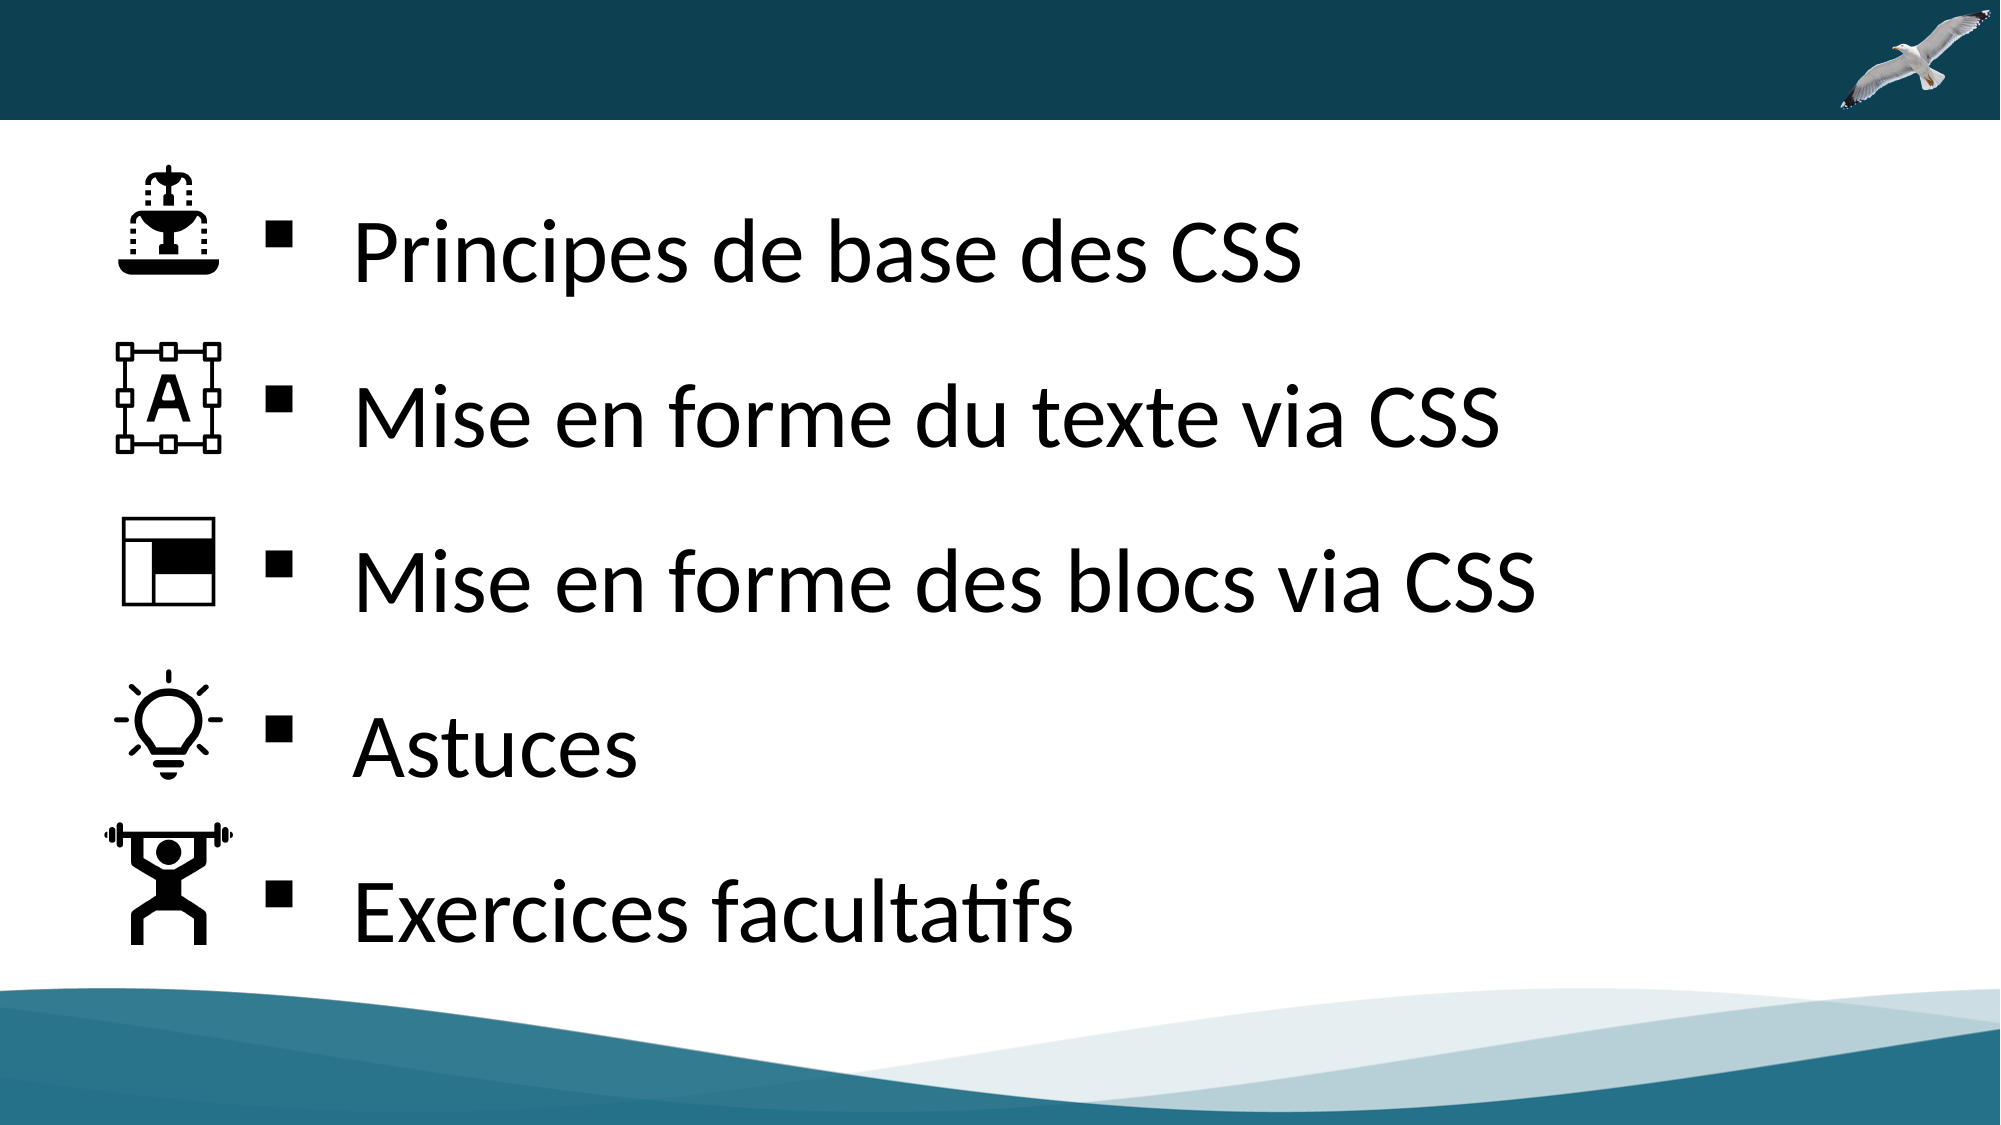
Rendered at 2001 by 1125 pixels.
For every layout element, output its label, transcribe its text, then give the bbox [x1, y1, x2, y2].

picture [93, 808, 244, 959]
picture [1820, 0, 2000, 120]
picture [112, 338, 225, 458]
picture [103, 663, 234, 787]
picture [112, 510, 225, 613]
picture [103, 158, 234, 281]
picture [0, 974, 2000, 1125]
text_box Principes de base des CSS Mise en forme du texte via CSS Mise en forme des blocs via CSS Astuces Exercices facultatifs [243, 128, 1907, 968]
